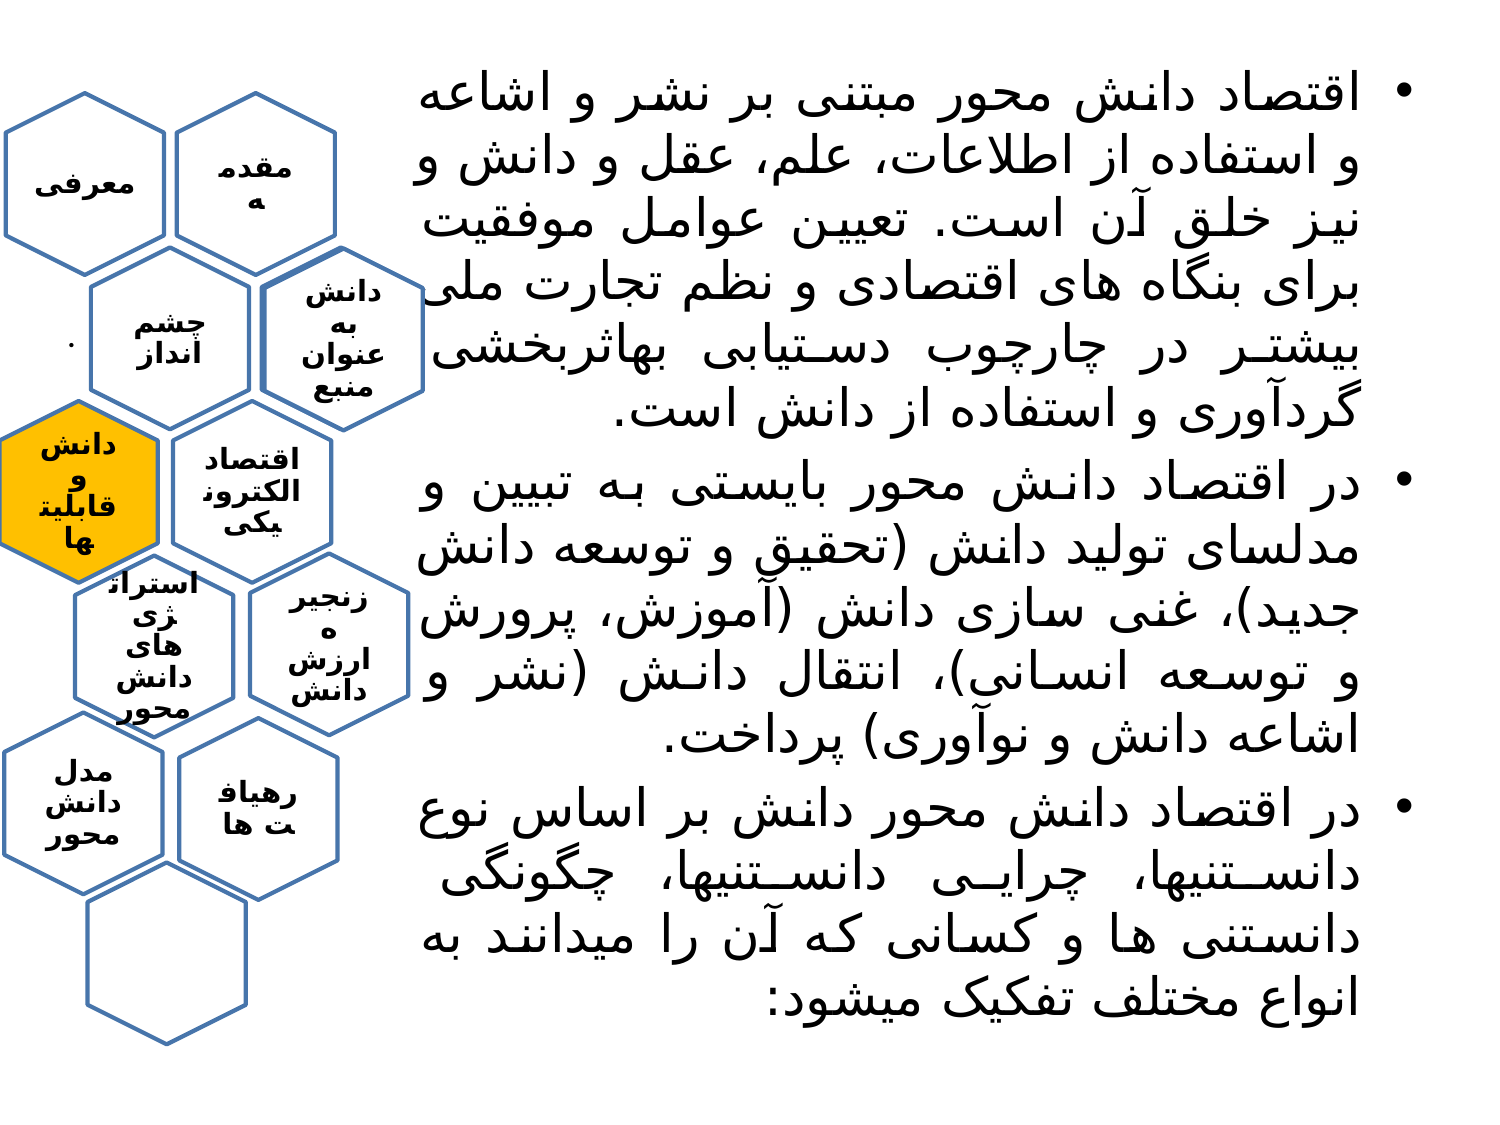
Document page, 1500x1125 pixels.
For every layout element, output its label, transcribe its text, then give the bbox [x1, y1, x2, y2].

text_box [0, 0, 544, 1125]
list اقتصاد دانش محور مبتنی بر نشر و اشاعه و استفاده از اطلاعات، علم، عقل و دانش و نیز خلق آن است. تعیین عوامل موفقیت برای بنگاه های اقتصادی و نظم تجارت ملی بیشتر در چارچوب دستیابی بهاثربخشی گردآوری و استفاده از دانش است. در اقتصاد دانش محور بایستی به تبیین و مدلسای تولید دانش (تحقیق و توسعه دانش جدید)، غنی سازی دانش (آموزش، پرورش و توسعه انسانی)، انتقال دانش (نشر و اشاعه دانش و نوآوری) پرداخت. در اقتصاد دانش محور دانش بر اساس نوع دانستنیها، چرایی دانستنیها،‌ چگونگی دانستنی ها و کسانی که آن را میدانند به انواع مختلف تفکیک میشود: [548, 50, 1425, 1100]
